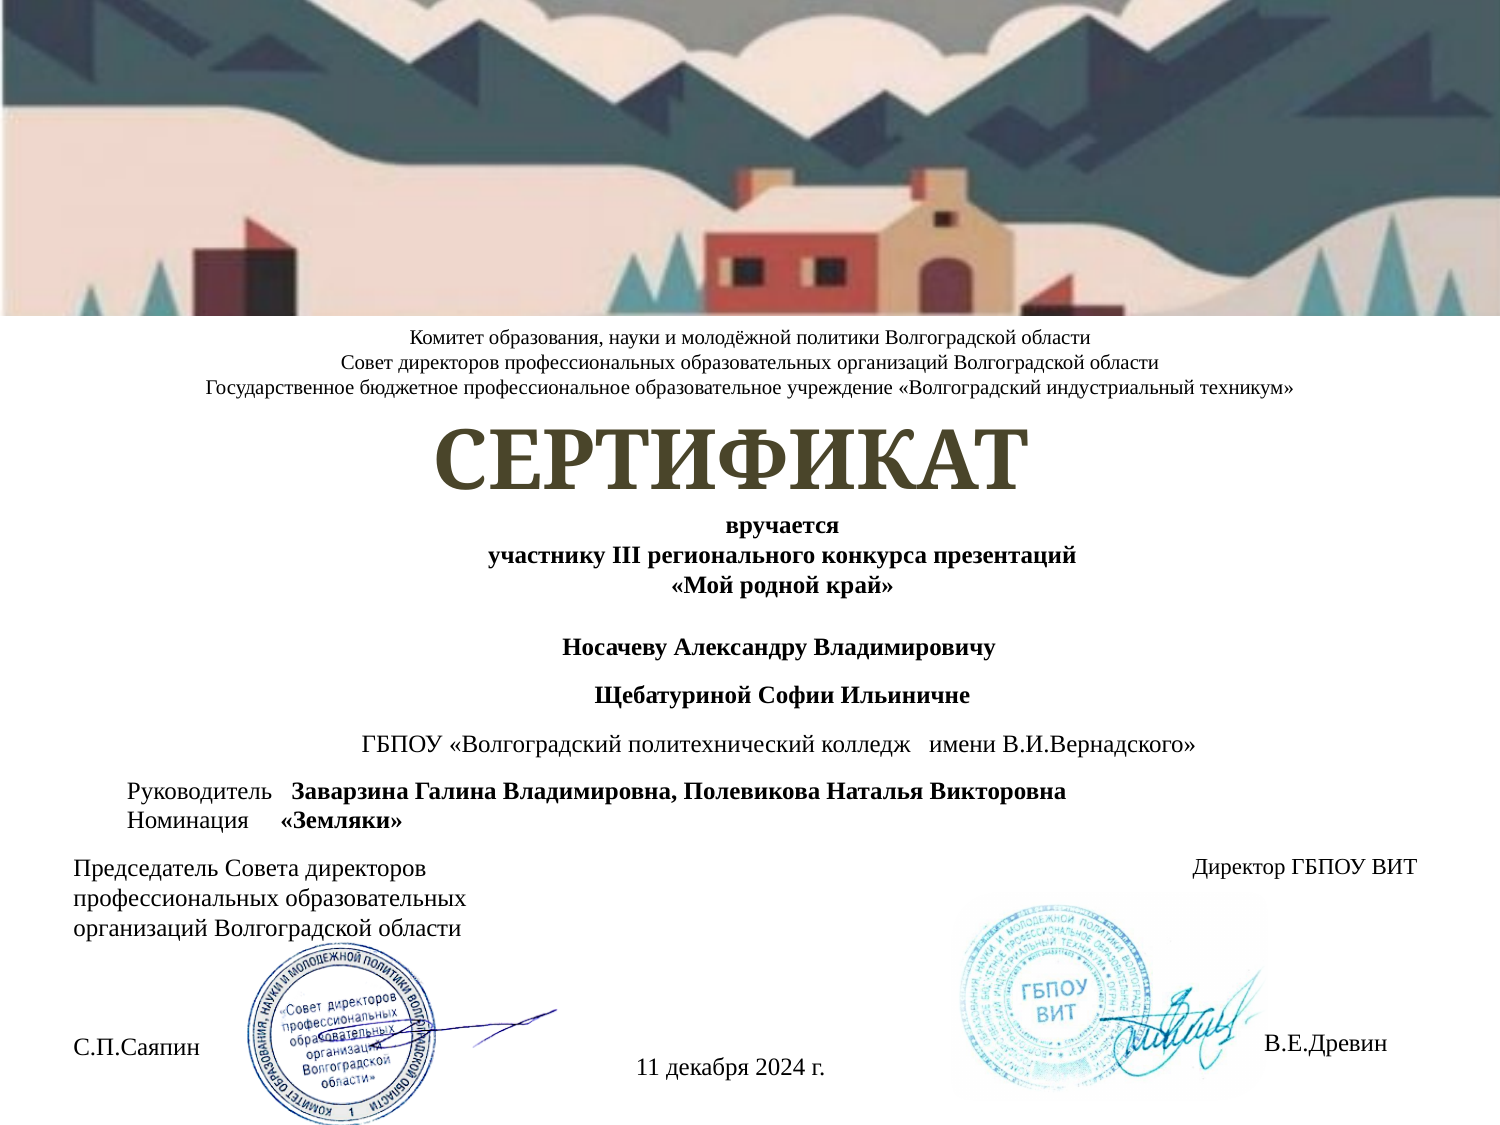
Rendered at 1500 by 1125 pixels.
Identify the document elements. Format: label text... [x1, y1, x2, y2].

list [0, 0, 1500, 316]
picture [948, 890, 1270, 1102]
text_box СЕРТИФИКАТ [417, 398, 1045, 500]
text_box вручается участнику III регионального конкурса презентаций «Мой родной край» Носачеву Александру Владимировичу Щебатуриной Софии Ильиничне ГБПОУ «Волгоградский политехнический колледж имени В.И.Вернадского» Руководитель Заварзина Галина Владимировна, Полевикова Наталья Викторовна Номинация «Земляки» [112, 500, 1454, 842]
text_box В.Е.Древин [1274, 1019, 1454, 1065]
text_box Комитет образования, науки и молодёжной политики Волгоградской области Совет директоров профессиональных образовательных организаций Волгоградской области Государственное бюджетное профессиональное образовательное учреждение «Волгоградский индустриальный техникум» [0, 323, 1500, 407]
text_box Председатель Совета директоров профессиональных образовательных организаций Волгоградской области С.П.Саяпин [58, 843, 504, 1069]
text_box Директор ГБПОУ ВИТ [1177, 843, 1433, 886]
picture [243, 940, 562, 1125]
text_box 11 декабря 2024 г. [621, 1042, 943, 1088]
